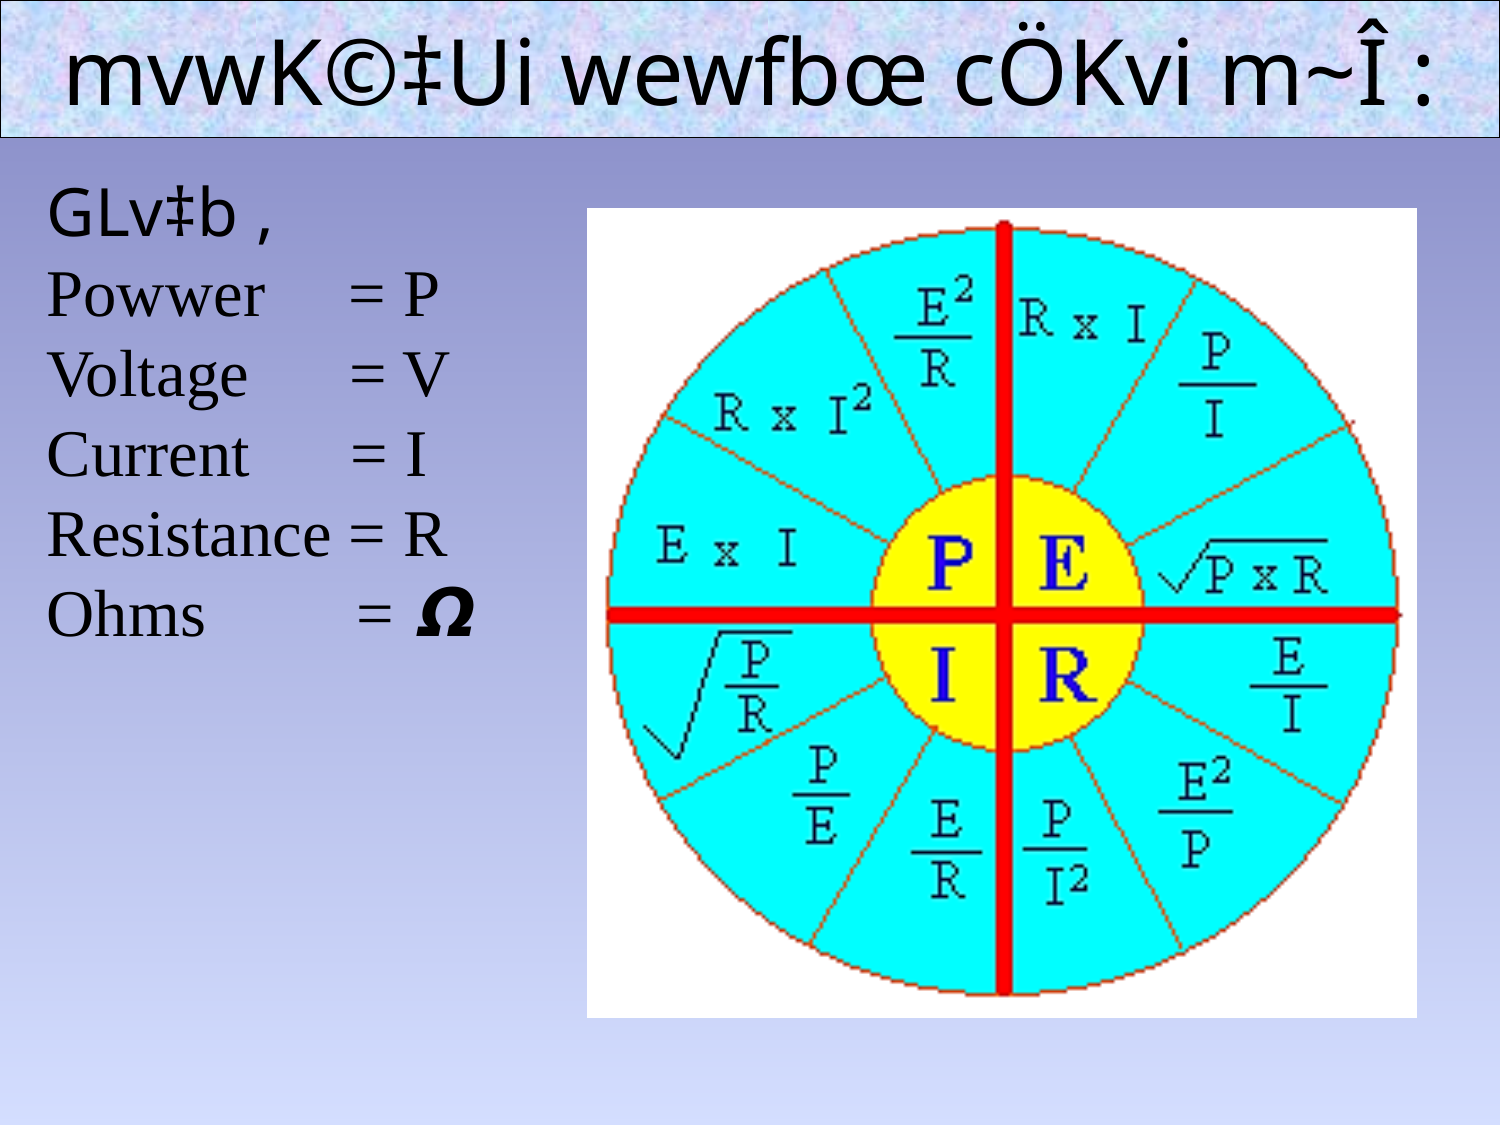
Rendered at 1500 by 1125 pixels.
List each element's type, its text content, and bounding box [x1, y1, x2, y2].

text_box GLv‡b , Powwer = P Voltage = V Current = I Resistance = R Ohms = 𝞨 [31, 162, 495, 657]
picture [587, 208, 1417, 1018]
title mvwK©‡Ui wewfbœ cÖKvi m~Î : [0, 0, 1500, 138]
